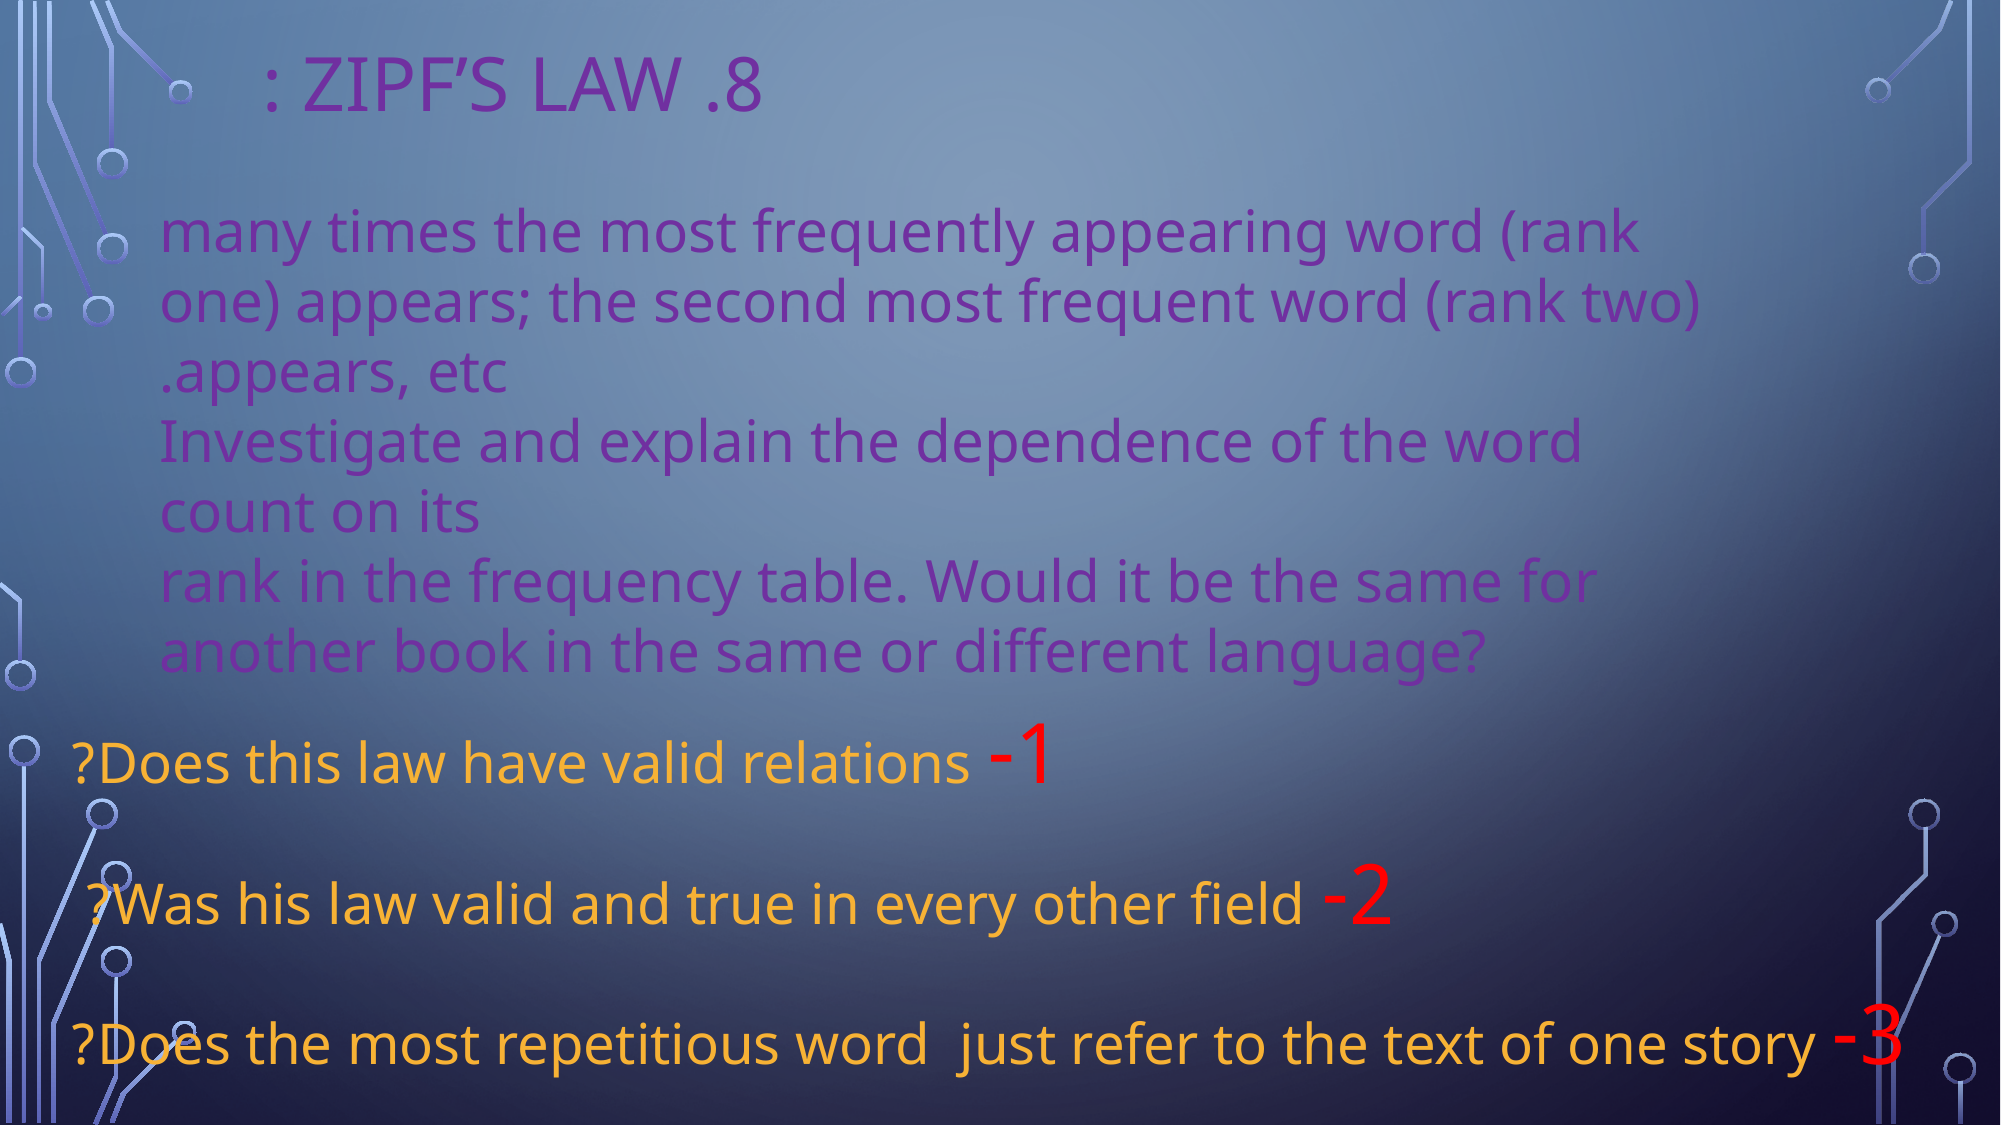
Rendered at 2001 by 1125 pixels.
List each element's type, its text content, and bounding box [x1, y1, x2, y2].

title 8. Zipf’s law : [246, 0, 1656, 175]
list 1- Does this law have valid relations? 2- Was his law valid and true in every other field? 3- Does the most repetitious word just refer to the text of one story? [53, 672, 2000, 1125]
text_box many times the most frequently appearing word (rank one) appears; the second most frequent word (rank two) appears, etc. Investigate and explain the dependence of the word count on its rank in the frequency table. Would it be the same for another book in the same or different language? [144, 187, 1763, 762]
